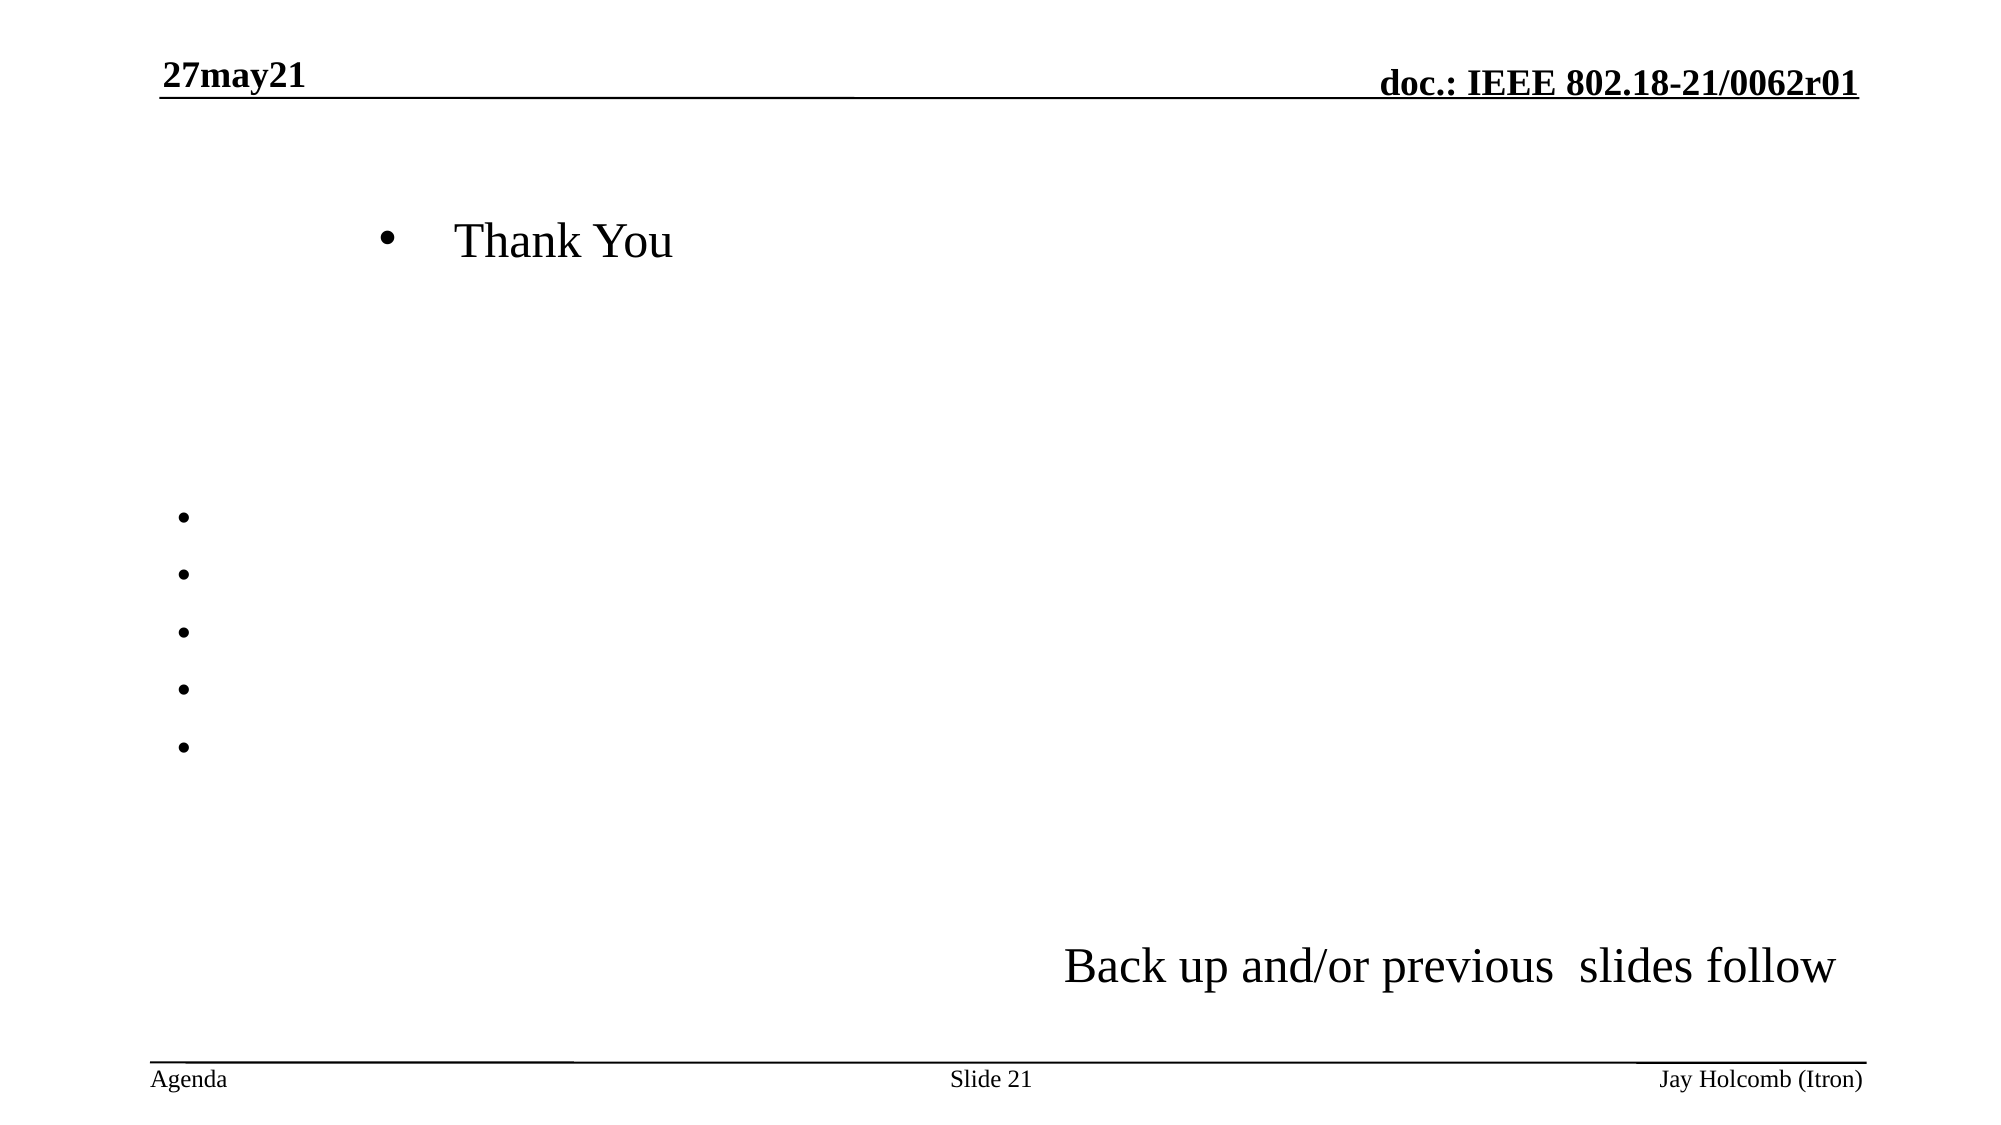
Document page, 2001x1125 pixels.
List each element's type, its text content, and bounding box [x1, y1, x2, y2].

footer Jay Holcomb (Itron) [1166, 1061, 1864, 1093]
slide_number Slide 21 [916, 1061, 1067, 1123]
text_box Back up and/or previous slides follow [1026, 924, 1852, 1000]
text_box Thank You [364, 199, 1027, 320]
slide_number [162, 49, 526, 96]
text_box [162, 487, 1864, 844]
